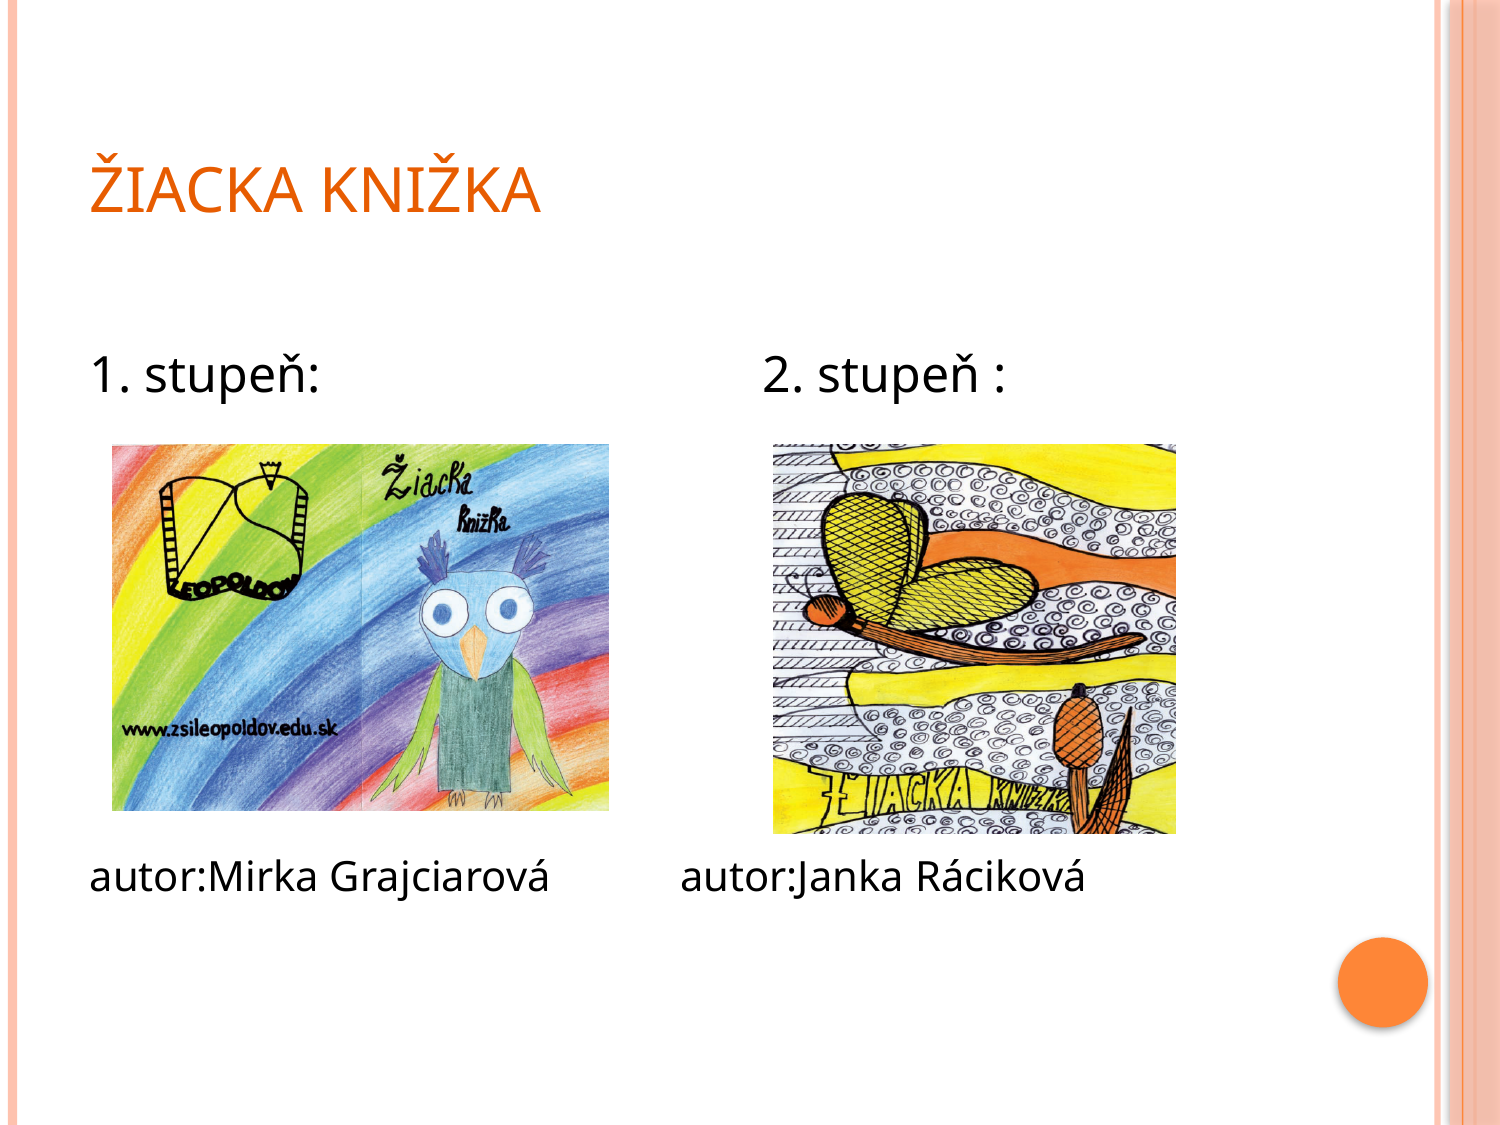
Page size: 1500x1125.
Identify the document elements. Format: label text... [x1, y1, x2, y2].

picture [111, 443, 609, 812]
title Žiacka Knižka [75, 45, 1300, 233]
picture [773, 443, 1176, 834]
list 1. stupeň: 2. stupeň : autor:Mirka Grajciarová autor:Janka Ráciková [75, 262, 1300, 1062]
